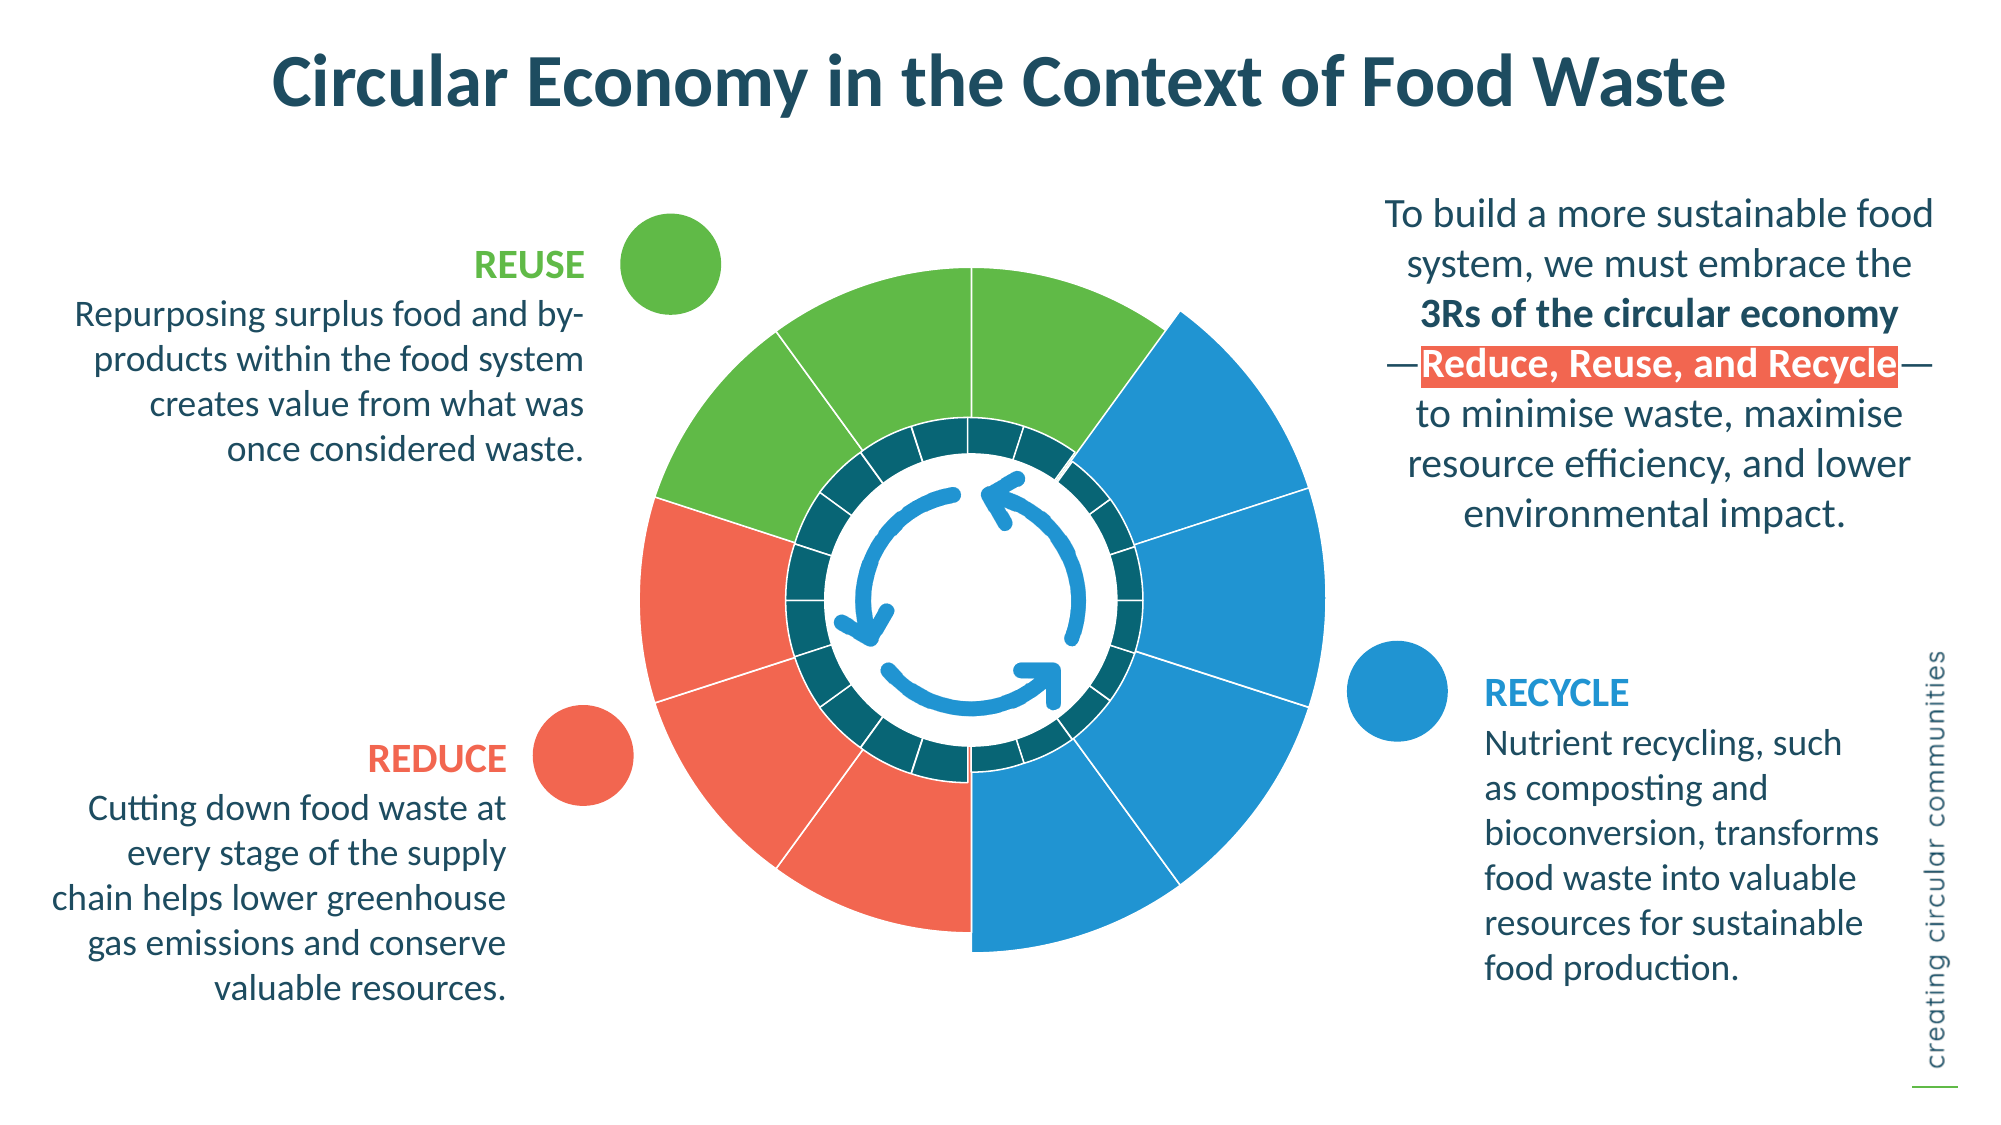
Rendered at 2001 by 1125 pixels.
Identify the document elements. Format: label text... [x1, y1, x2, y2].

text_box Nutrient recycling, such as composting and bioconversion, transforms food waste into valuable resources for sustainable food production. [1469, 710, 1898, 996]
text_box REDUCE [326, 723, 522, 775]
text_box [532, 705, 634, 806]
picture [780, 413, 1149, 782]
text_box [1346, 640, 1448, 742]
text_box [639, 267, 1327, 954]
picture [1919, 637, 1955, 1075]
text_box Repurposing surplus food and by-products within the food system creates value from what was once considered waste. [59, 281, 600, 477]
text_box REUSE [404, 229, 600, 281]
text_box [620, 213, 722, 304]
text_box Cutting down food waste at every stage of the supply chain helps lower greenhouse gas emissions and conserve valuable resources. [22, 775, 522, 1016]
text_box To build a more sustainable food system, we must embrace the 3Rs of the circular economy —Reduce, Reuse, and Recycle—to minimise waste, maximise resource efficiency, and lower environmental impact. [1359, 178, 1960, 544]
text_box RECYCLE [1469, 657, 1666, 710]
list Circular Economy in the Context of Food Waste [0, 34, 2000, 167]
